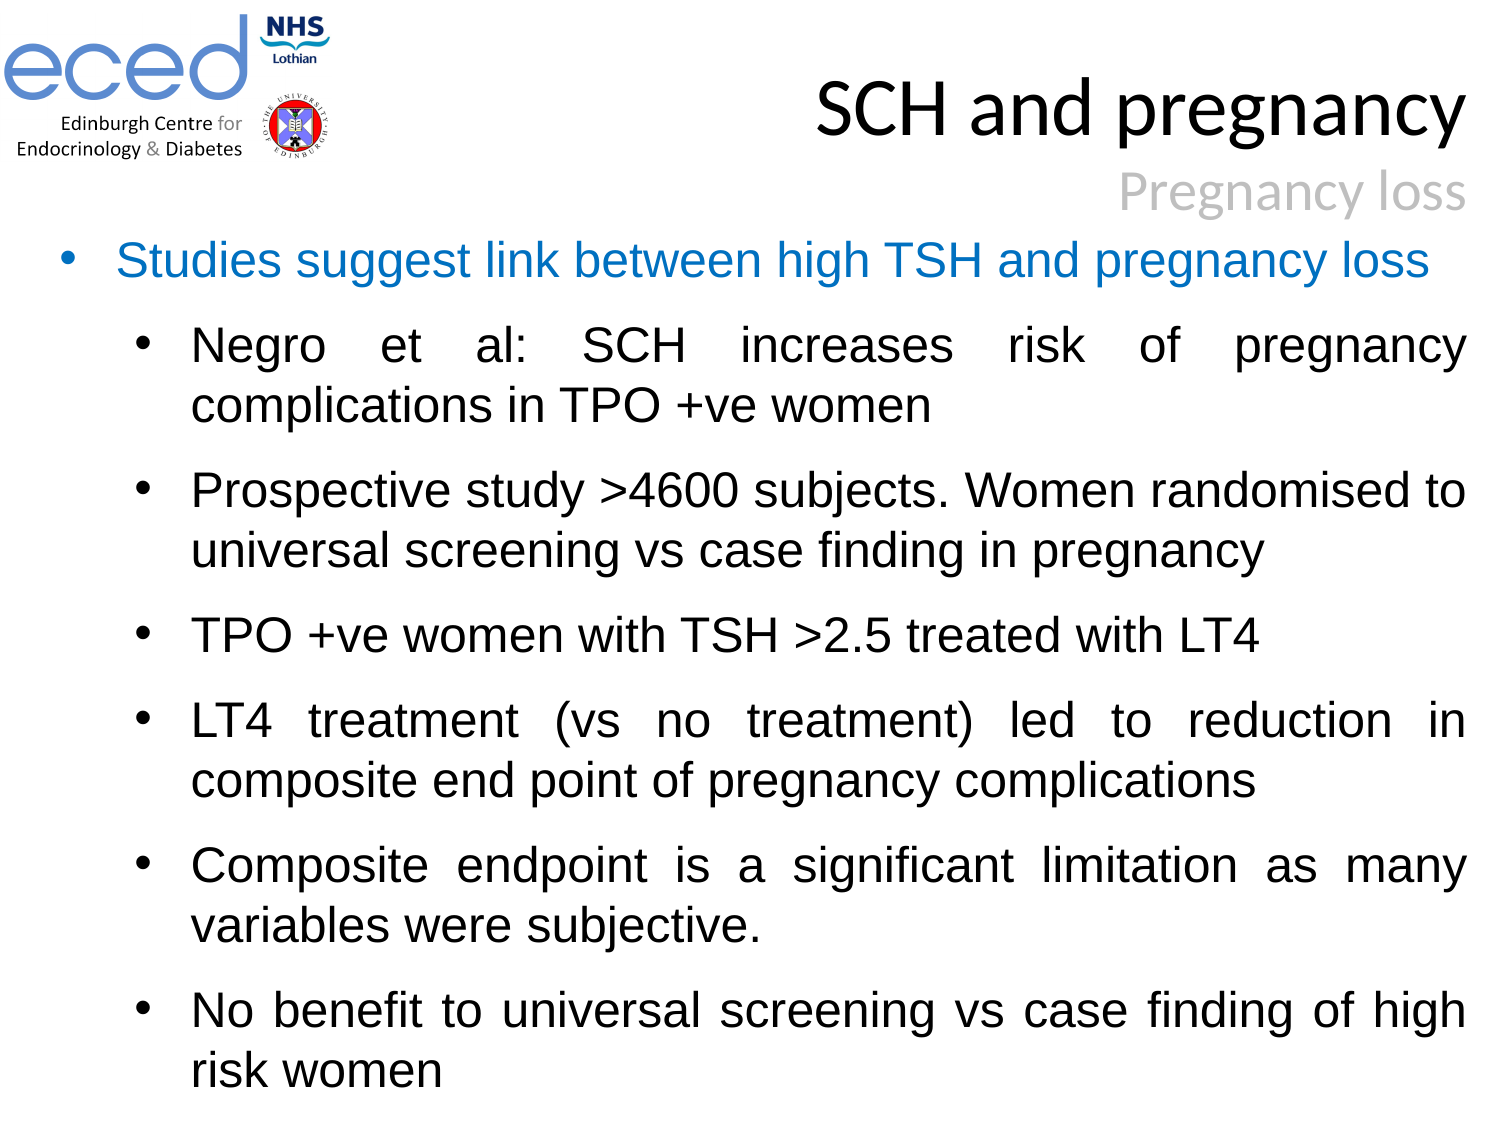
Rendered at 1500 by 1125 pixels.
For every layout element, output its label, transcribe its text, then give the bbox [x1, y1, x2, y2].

text_box SCH and pregnancy Pregnancy loss [17, 45, 1483, 279]
text_box Studies suggest link between high TSH and pregnancy loss Negro et al: SCH increases risk of pregnancy complications in TPO +ve women Prospective study >4600 subjects. Women randomised to universal screening vs case finding in pregnancy TPO +ve women with TSH >2.5 treated with LT4 LT4 treatment (vs no treatment) led to reduction in composite end point of pregnancy complications Composite endpoint is a significant limitation as many variables were subjective. No benefit to universal screening vs case finding of high risk women [44, 219, 1483, 1023]
picture [0, 13, 332, 163]
